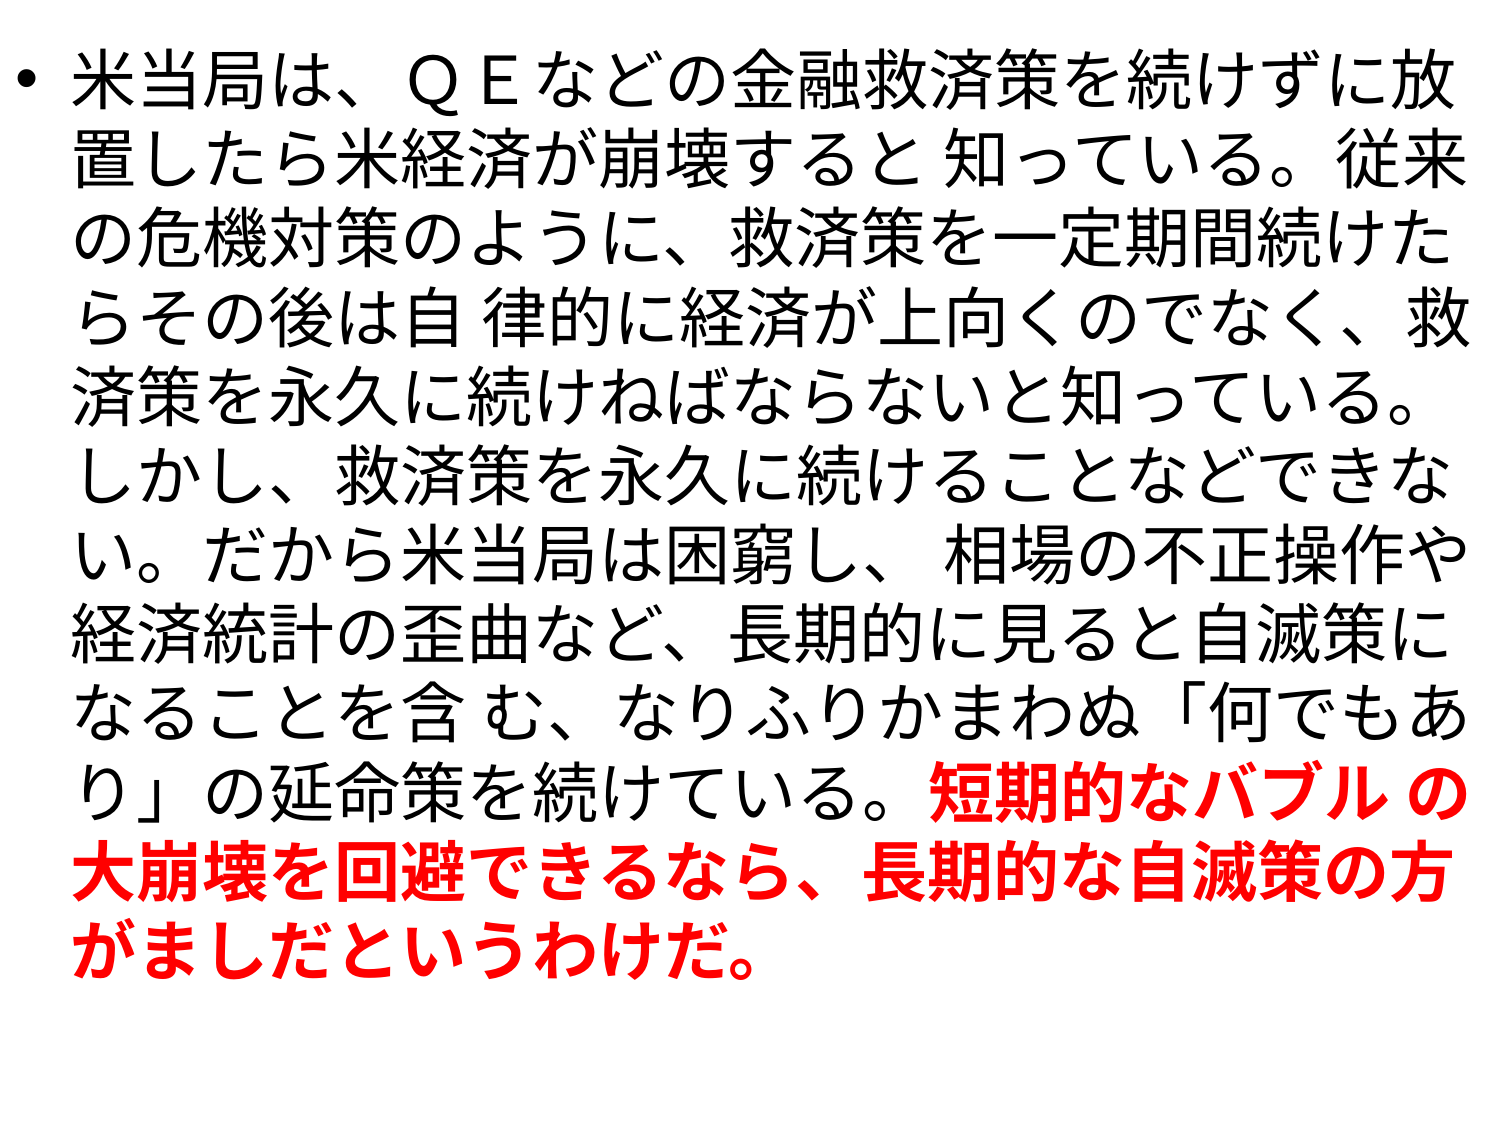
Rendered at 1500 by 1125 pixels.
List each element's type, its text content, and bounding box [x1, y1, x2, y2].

list 米当局は、ＱＥなどの金融救済策を続けずに放置したら米経済が崩壊すると 知っている。従来の危機対策のように、救済策を一定期間続けたらその後は自 律的に経済が上向くのでなく、救済策を永久に続けねばならないと知っている。 しかし、救済策を永久に続けることなどできない。だから米当局は困窮し、 相場の不正操作や経済統計の歪曲など、長期的に見ると自滅策になることを含 む、なりふりかまわぬ「何でもあり」の延命策を続けている。短期的なバブル の大崩壊を回避できるなら、長期的な自滅策の方がましだというわけだ。 [0, 30, 1500, 1005]
